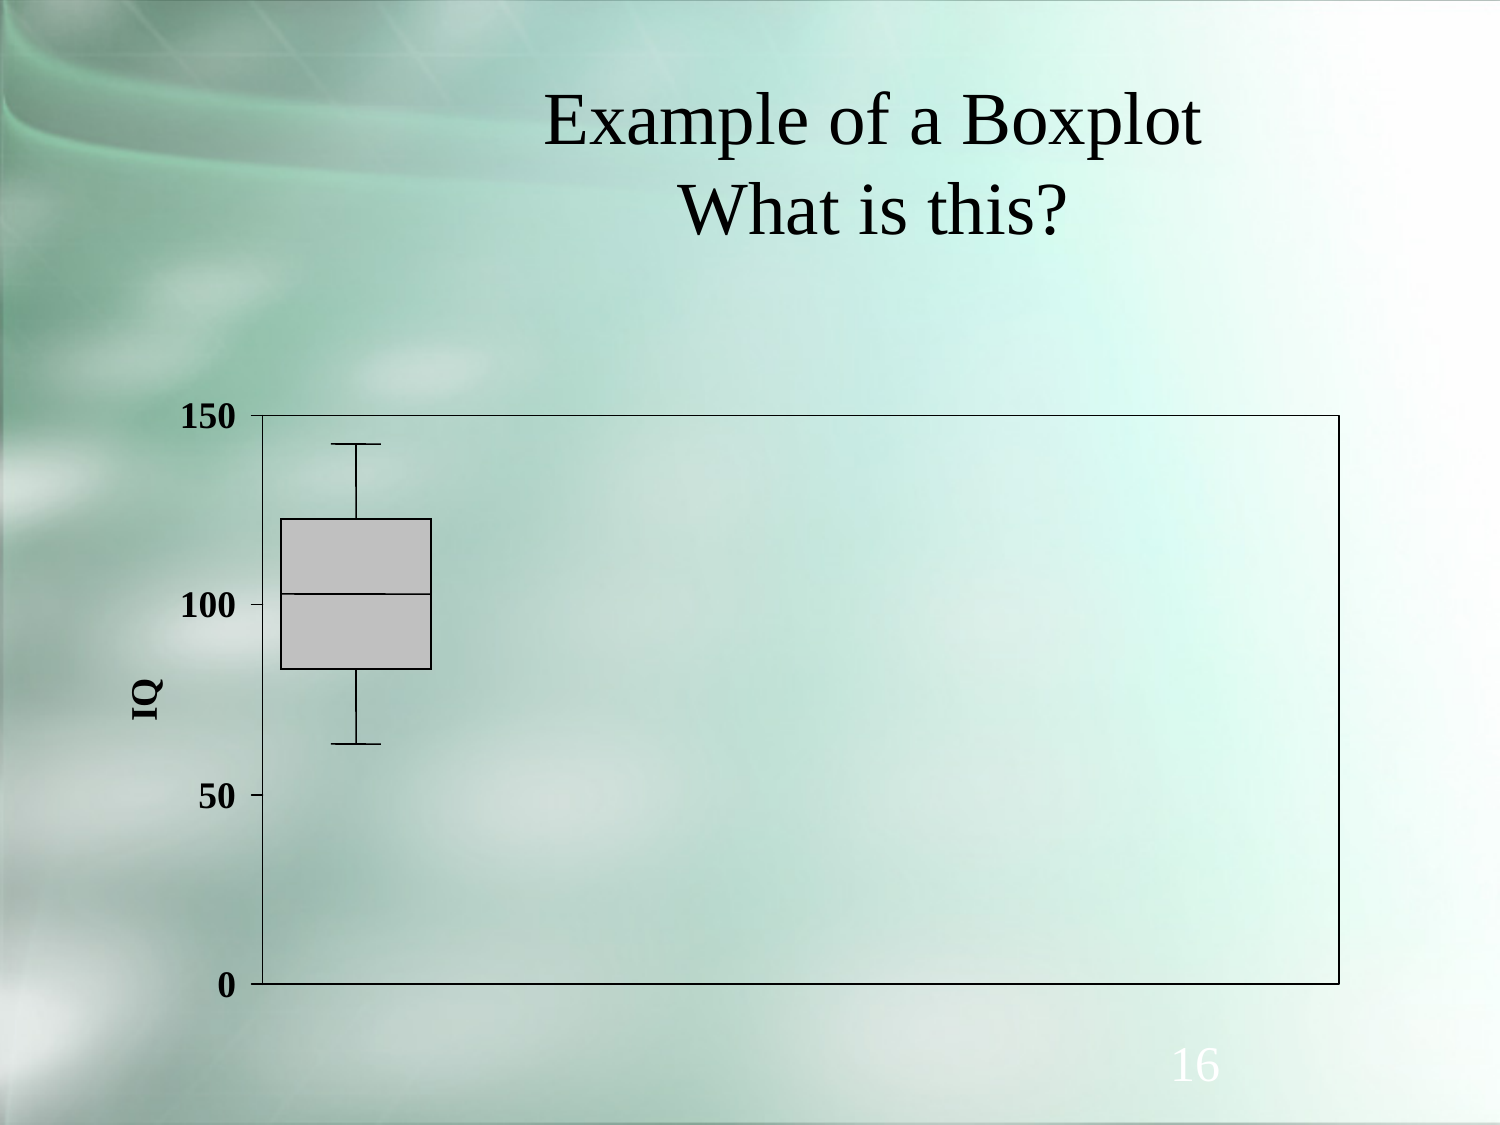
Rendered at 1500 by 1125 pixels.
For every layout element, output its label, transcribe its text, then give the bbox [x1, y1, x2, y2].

slide_number 16 [1155, 1024, 1468, 1100]
picture [0, 0, 1500, 1125]
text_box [87, 362, 1363, 1038]
title Example of a Boxplot What is this? [234, 62, 1500, 250]
